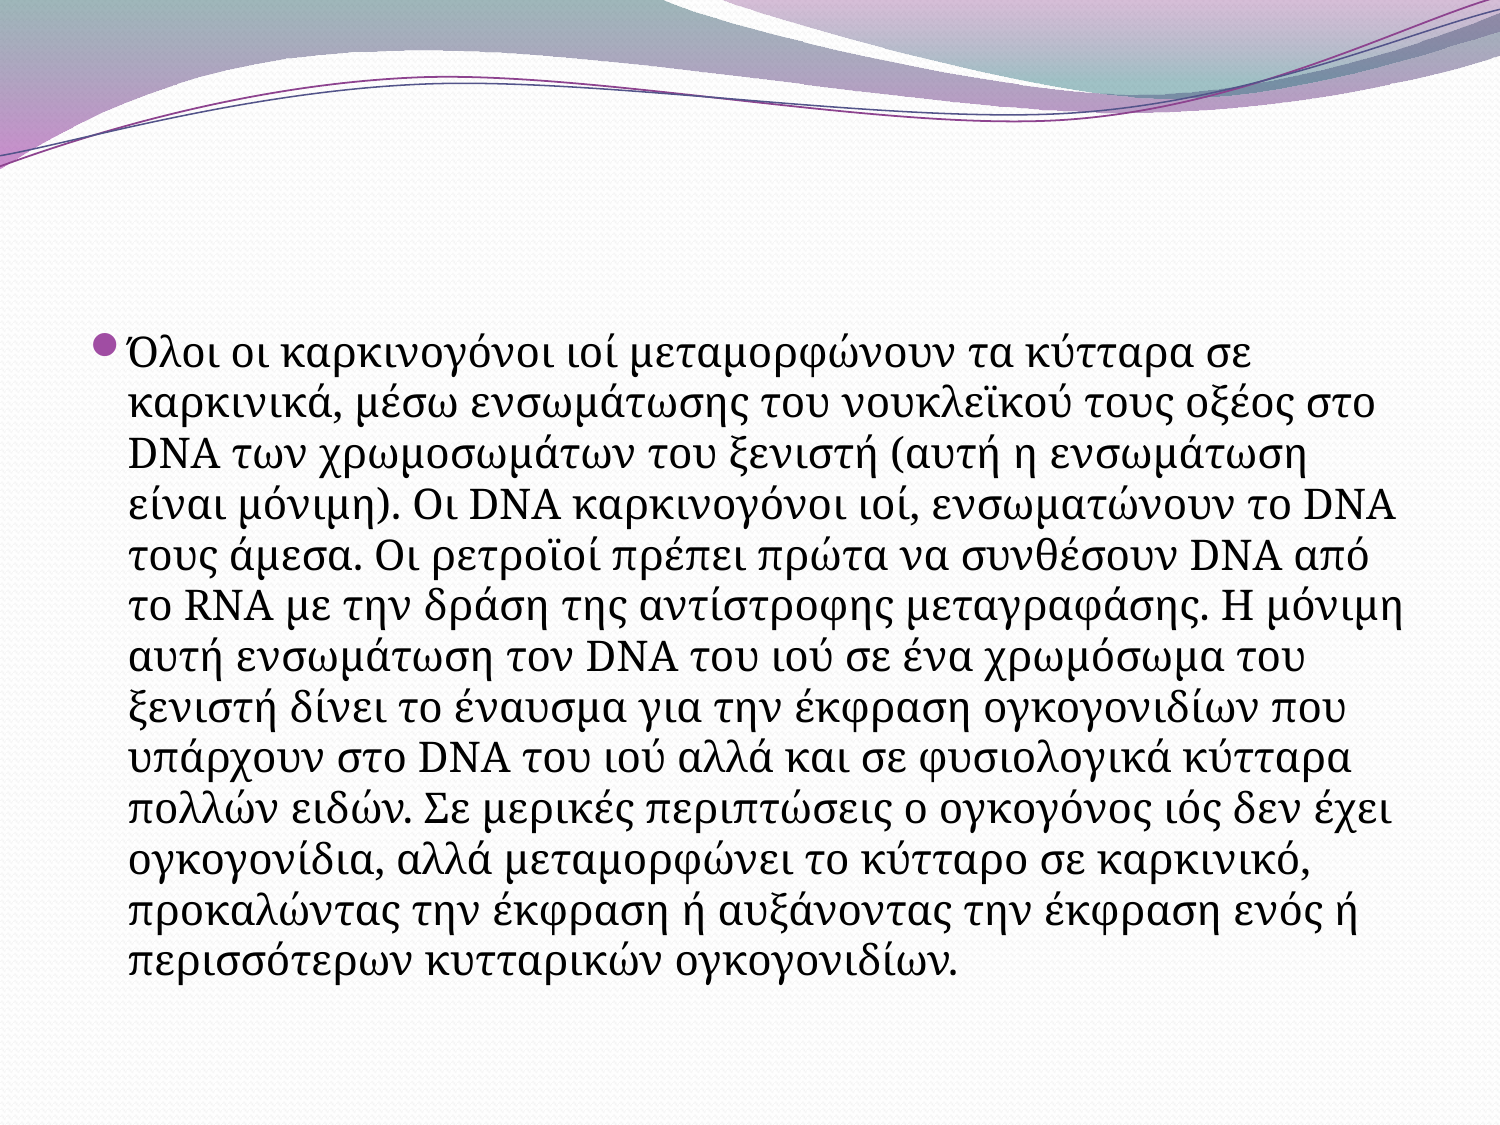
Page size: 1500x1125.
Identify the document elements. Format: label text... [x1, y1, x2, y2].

list Όλοι οι καρκινογόνοι ιοί μεταμορφώνουν τα κύτταρα σε καρκινικά, μέσω ενσωμάτωσης του νουκλεϊκού τους οξέος στο DNA των χρωμοσωμάτων του ξενιστή (αυτή η ενσωμάτωση είναι μόνιμη). Οι DNA καρκινογόνοι ιοί, ενσωματώνουν το DNA τους άμεσα. Οι ρετροϊοί πρέπει πρώτα να συνθέσουν DNA από το RNA με την δράση της αντίστροφης μεταγραφάσης. Η μόνιμη αυτή ενσωμάτωση τον DNA του ιού σε ένα χρωμόσωμα του ξενιστή δίνει το έναυσμα για την έκφραση ογκογονιδίων που υπάρχουν στο DNA του ιού αλλά και σε φυσιολογικά κύτταρα πολλών ειδών. Σε μερικές περιπτώσεις ο ογκογόνος ιός δεν έχει ογκογονίδια, αλλά μεταμορφώνει το κύτταρο σε καρκινικό, προκαλώντας την έκφραση ή αυξάνοντας την έκφραση ενός ή περισσότερων κυτταρικών ογκογονιδίων. [75, 317, 1425, 1038]
